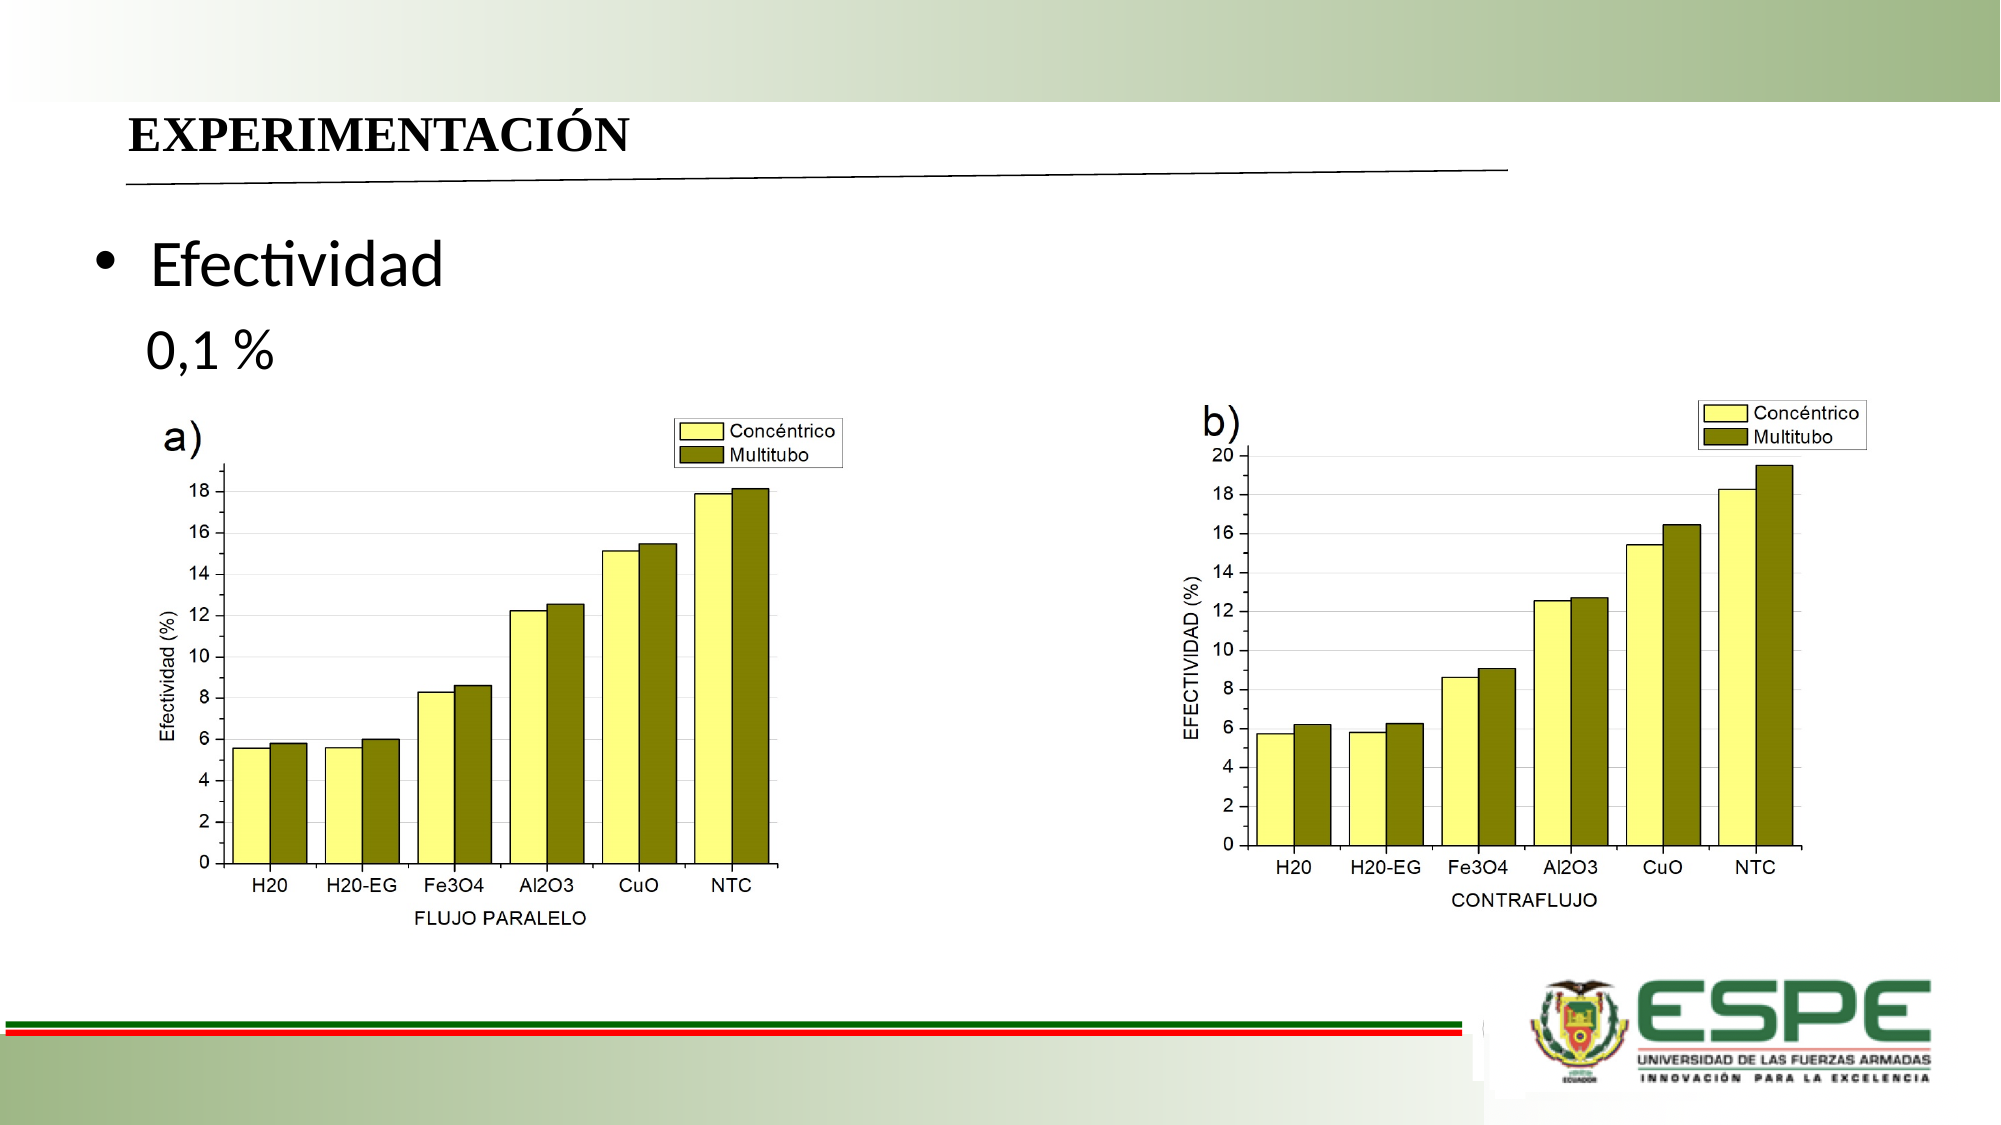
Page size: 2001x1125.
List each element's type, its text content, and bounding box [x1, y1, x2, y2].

picture [1472, 940, 1977, 1125]
picture [78, 399, 890, 955]
picture [1101, 381, 1914, 937]
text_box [125, 169, 1509, 185]
list Efectividad 0,1 % [78, 212, 1879, 955]
text_box EXPERIMENTACIÓN [114, 94, 1756, 170]
